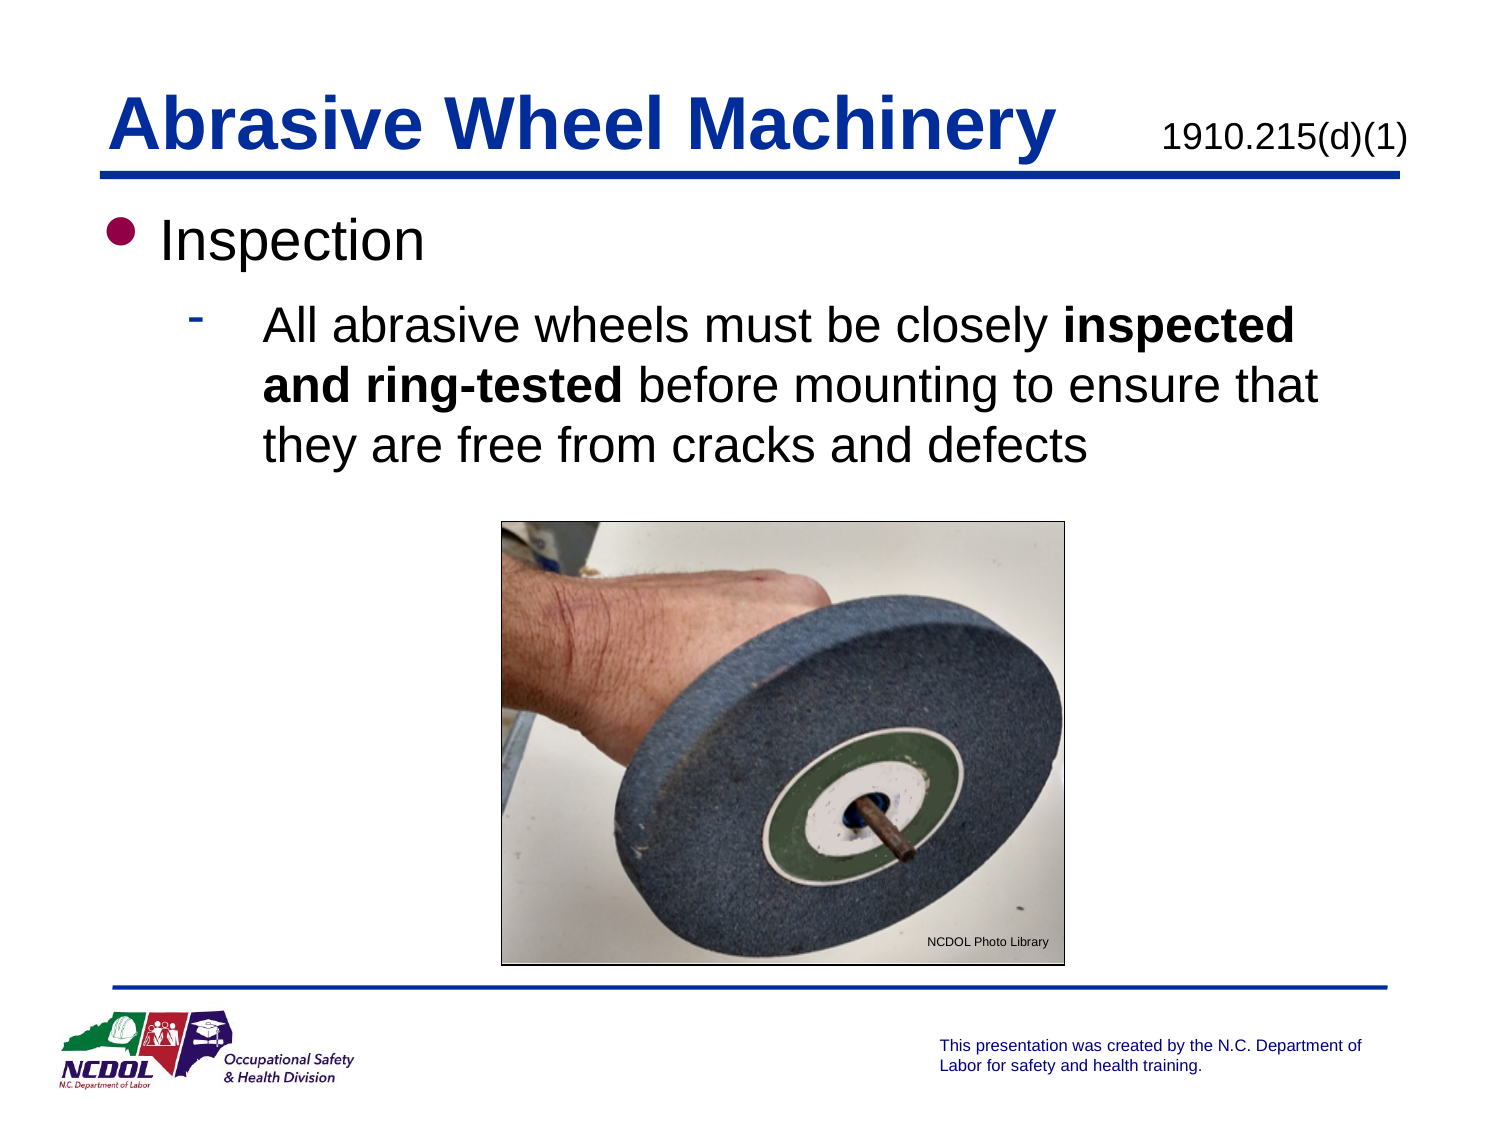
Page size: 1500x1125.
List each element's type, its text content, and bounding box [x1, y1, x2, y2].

list Inspection All abrasive wheels must be closely inspected and ring-tested before mounting to ensure that they are free from cracks and defects [87, 195, 1388, 938]
picture [50, 1001, 363, 1099]
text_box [501, 521, 1090, 965]
title Abrasive Wheel Machinery 1910.215(d)(1) [99, 75, 1425, 166]
